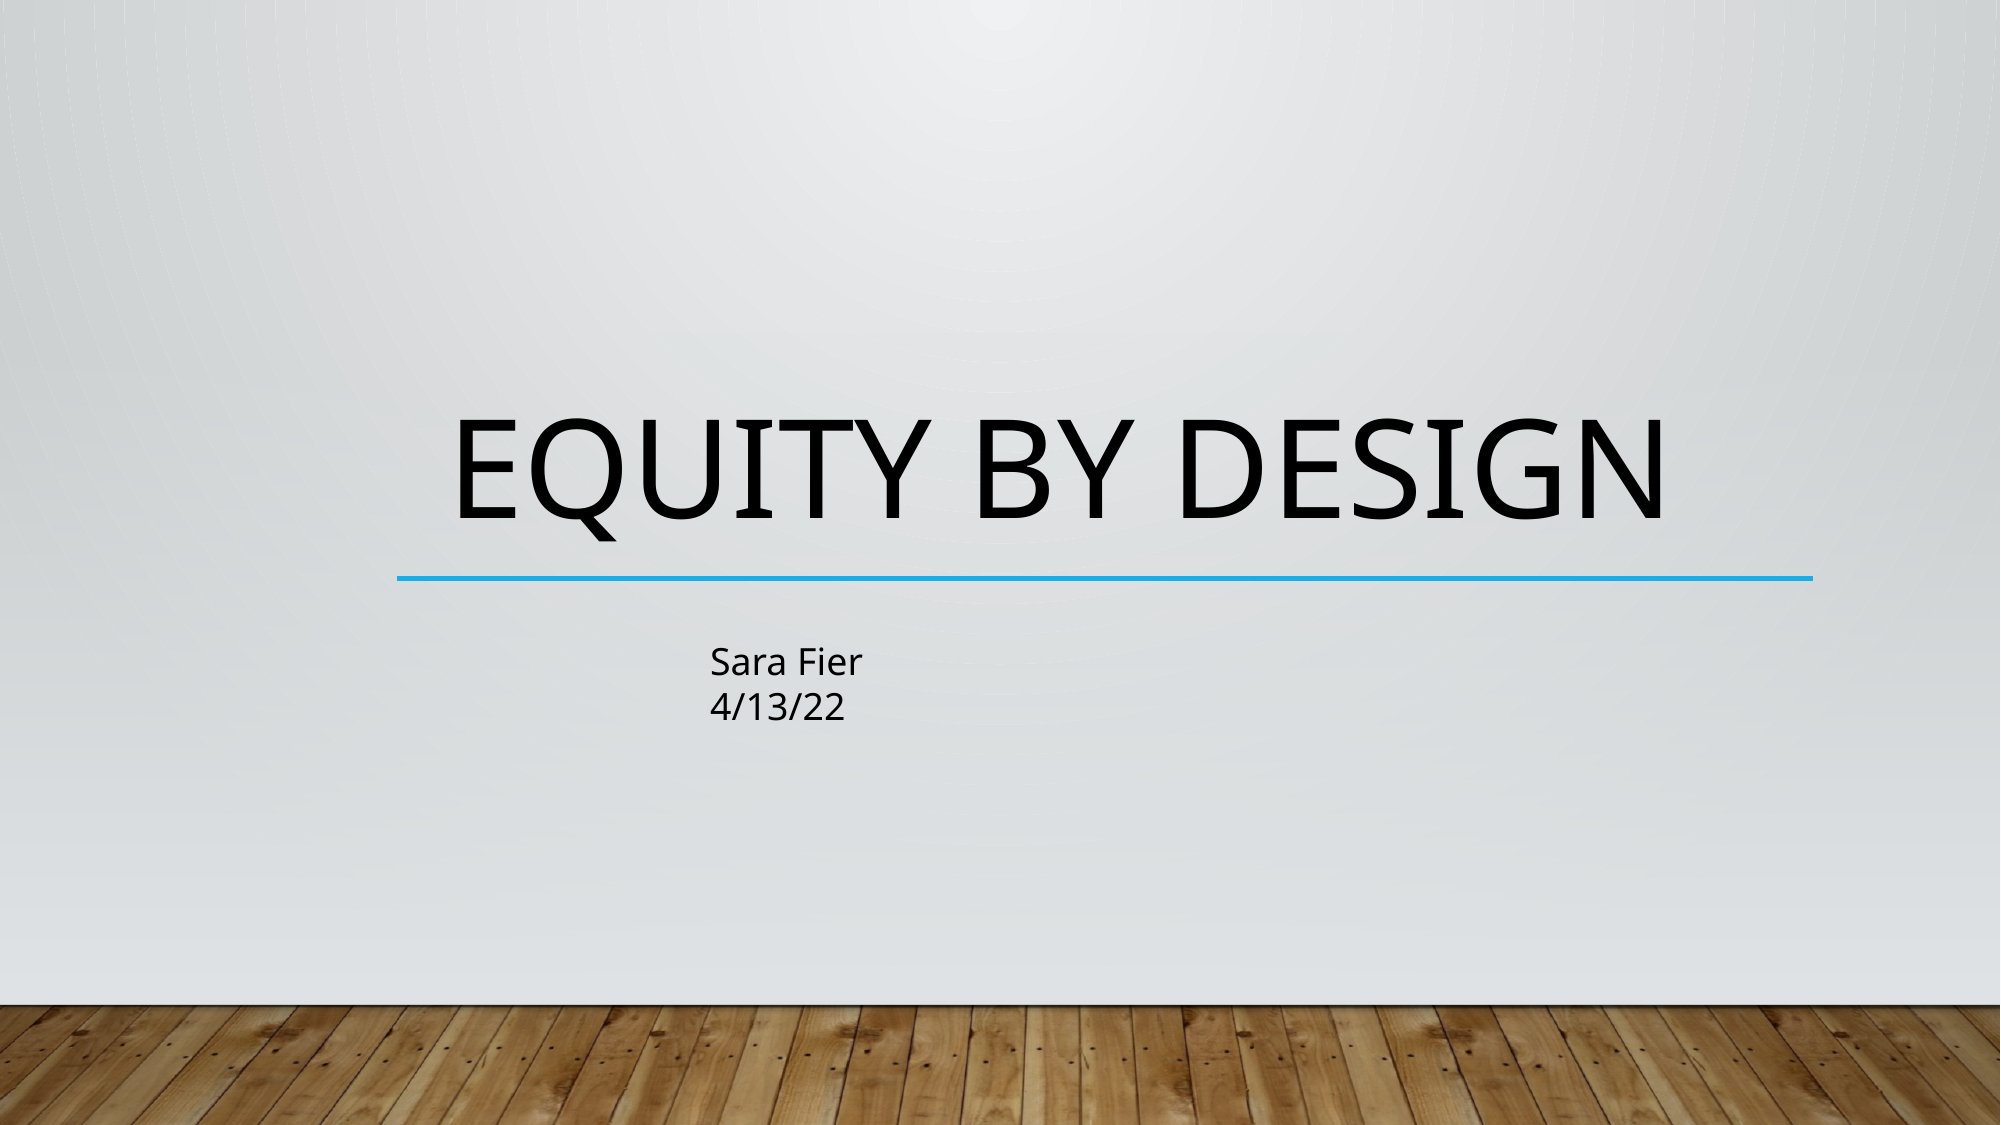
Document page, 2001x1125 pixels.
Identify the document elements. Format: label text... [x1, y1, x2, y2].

title Equity By Design [352, 131, 1770, 549]
text_box Sara Fier 4/13/22 [695, 630, 1316, 735]
picture [0, 1005, 2000, 1125]
